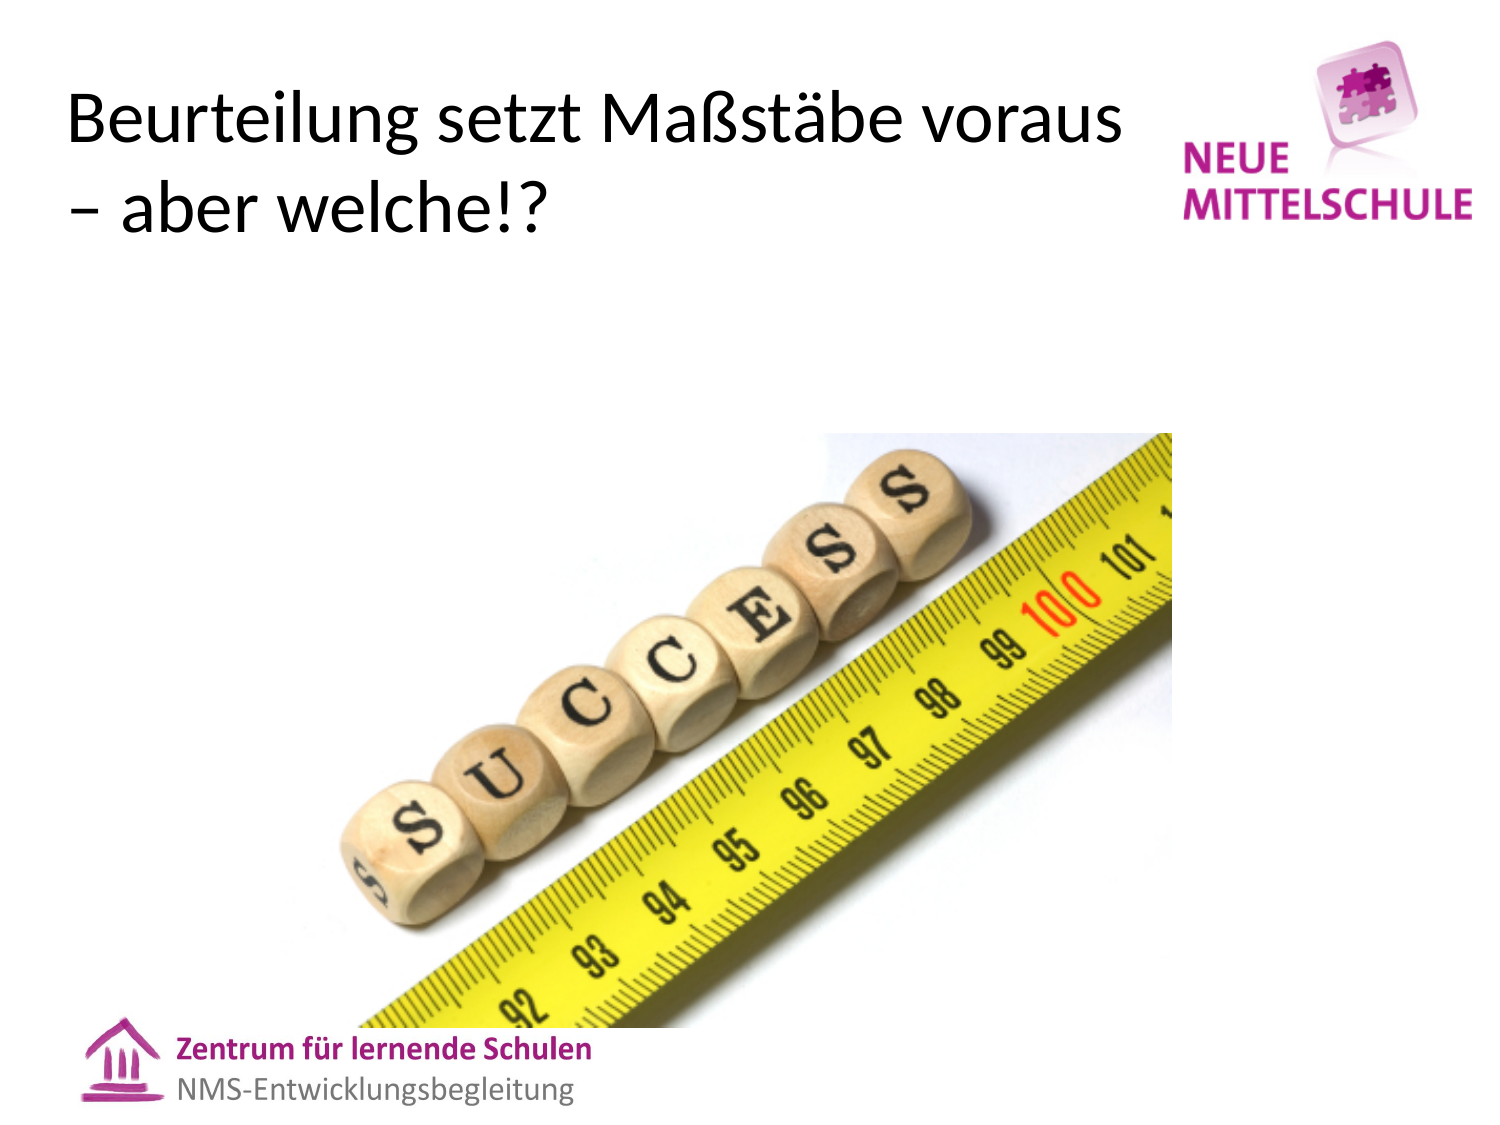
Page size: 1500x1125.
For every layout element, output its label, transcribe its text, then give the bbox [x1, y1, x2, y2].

picture [77, 433, 1173, 1125]
picture [1183, 24, 1472, 220]
title Beurteilung setzt Maßstäbe voraus – aber welche!? [51, 33, 1149, 282]
